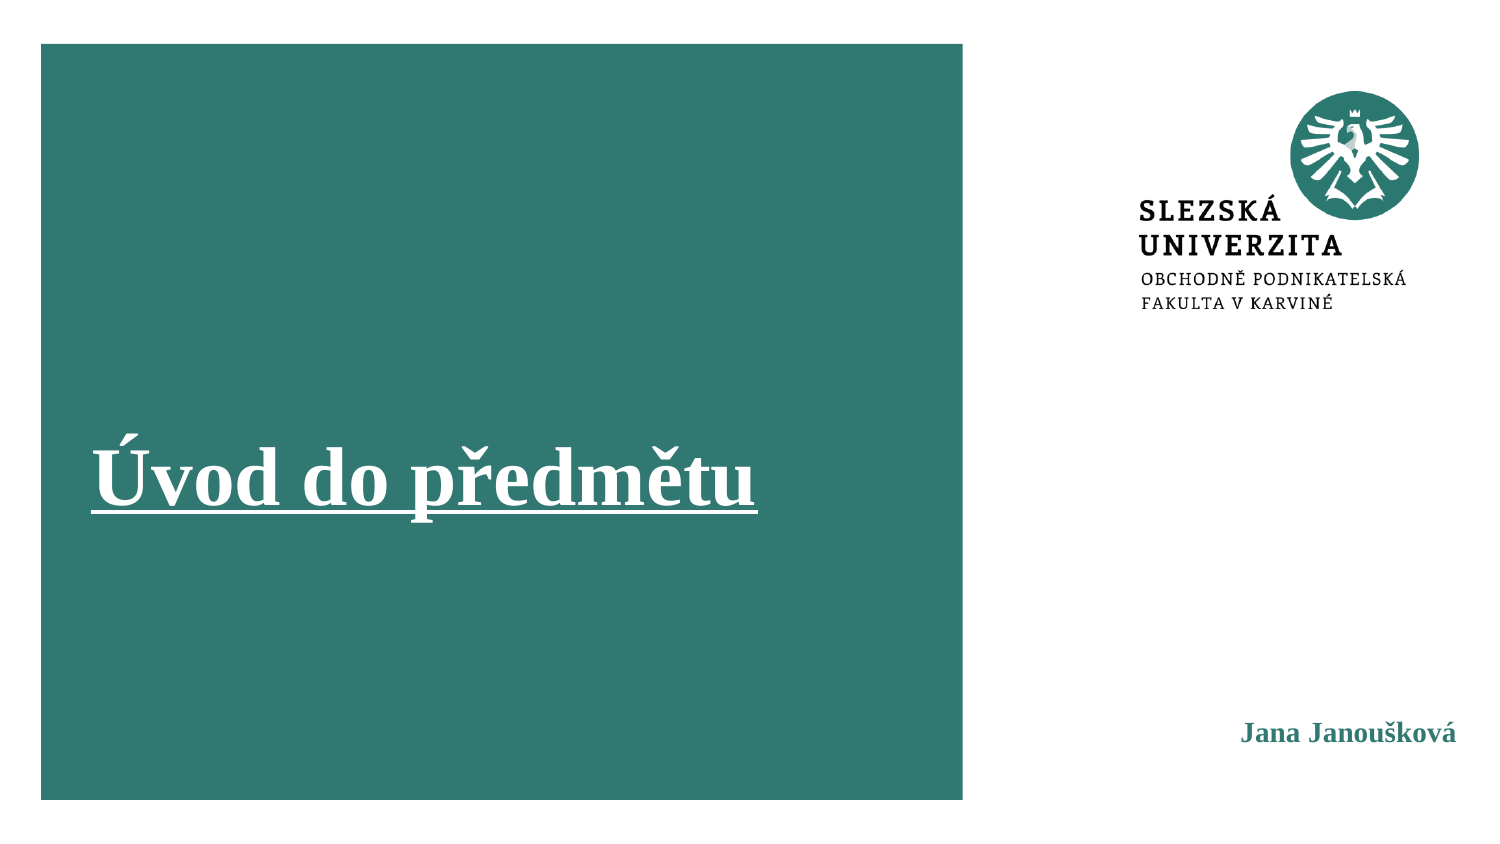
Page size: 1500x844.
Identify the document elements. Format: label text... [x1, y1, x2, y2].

text_box Jana Janoušková [986, 705, 1472, 800]
title Úvod do předmětu [76, 114, 916, 659]
text_box [39, 42, 965, 802]
picture [1139, 90, 1419, 309]
